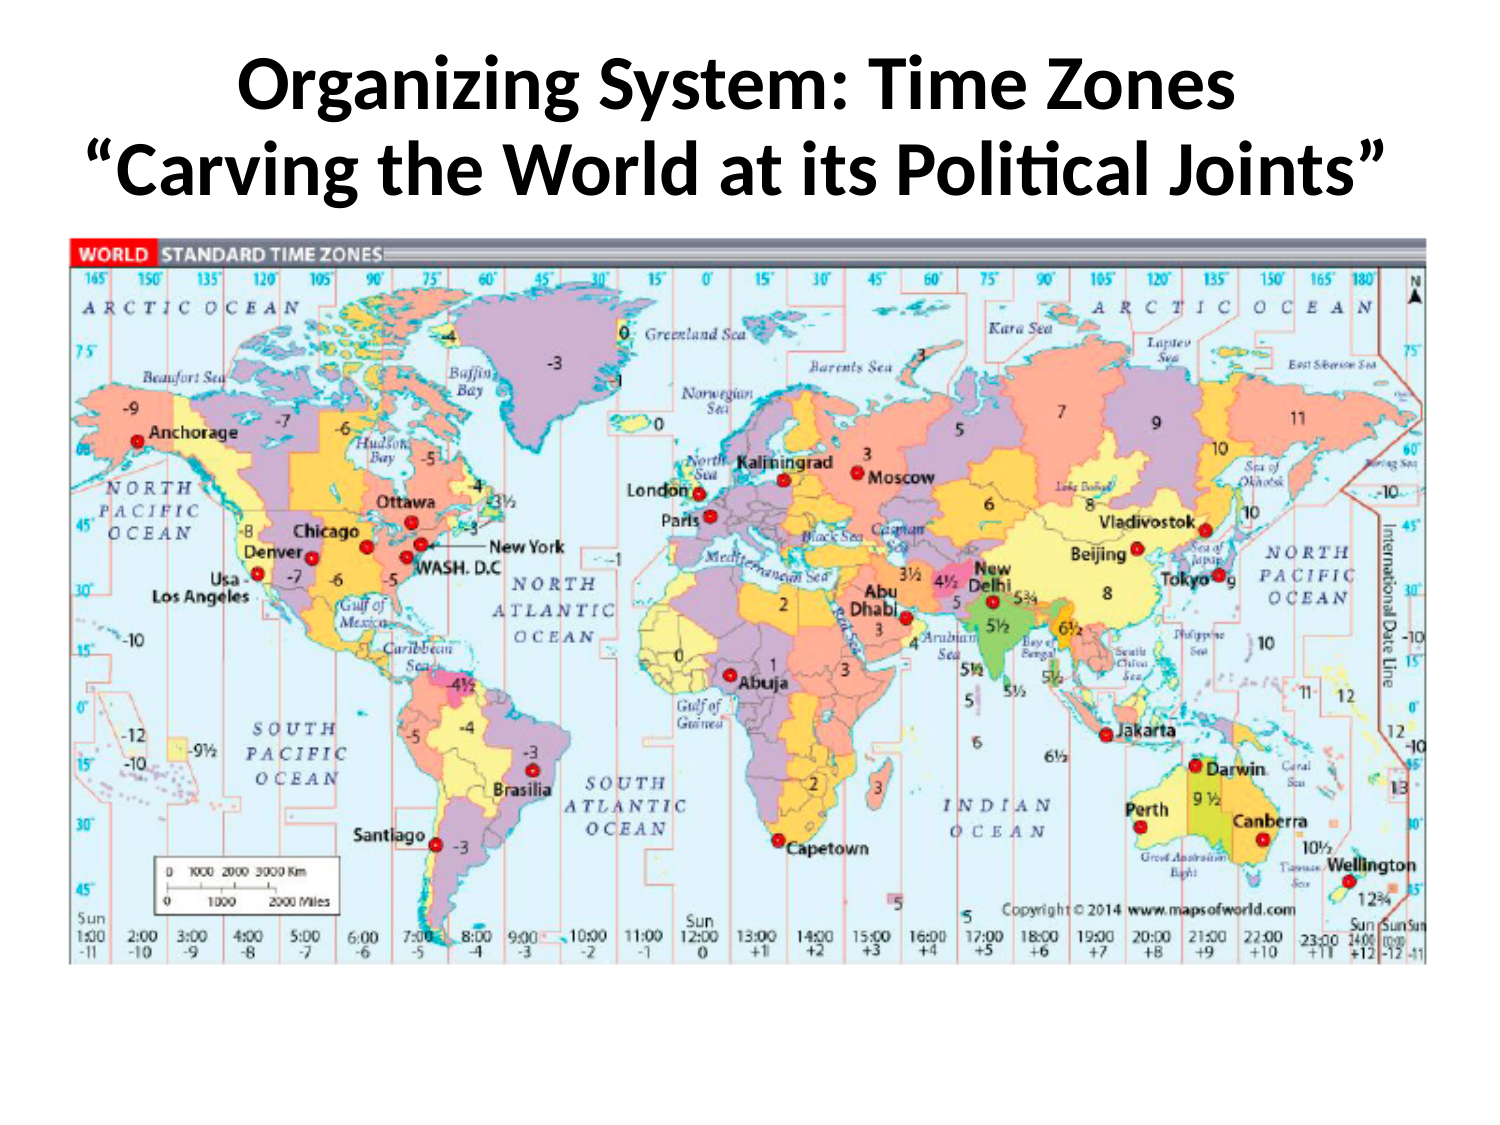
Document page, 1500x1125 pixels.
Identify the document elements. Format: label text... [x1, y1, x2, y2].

picture [34, 219, 1466, 994]
text_box Organizing System: Time Zones “Carving the World at its Political Joints” [62, 33, 1413, 218]
